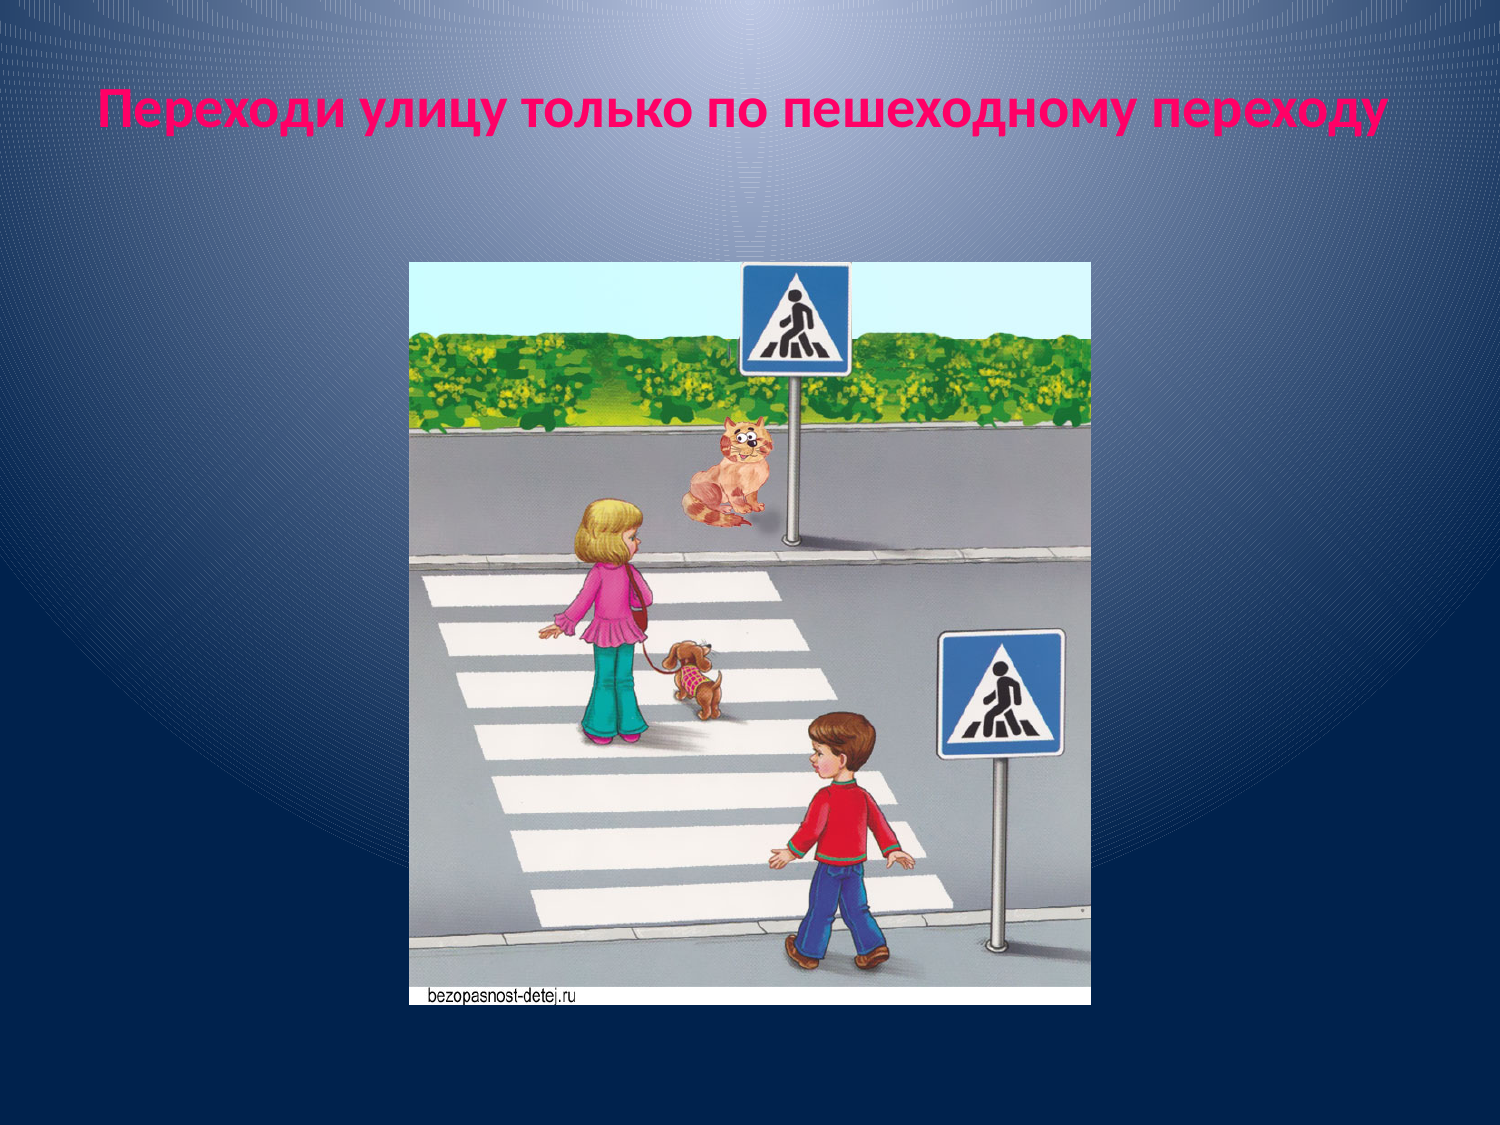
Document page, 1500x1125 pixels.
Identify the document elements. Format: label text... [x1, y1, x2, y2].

title Переходи улицу только по пешеходному переходу [75, 45, 1425, 233]
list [409, 262, 1091, 1006]
